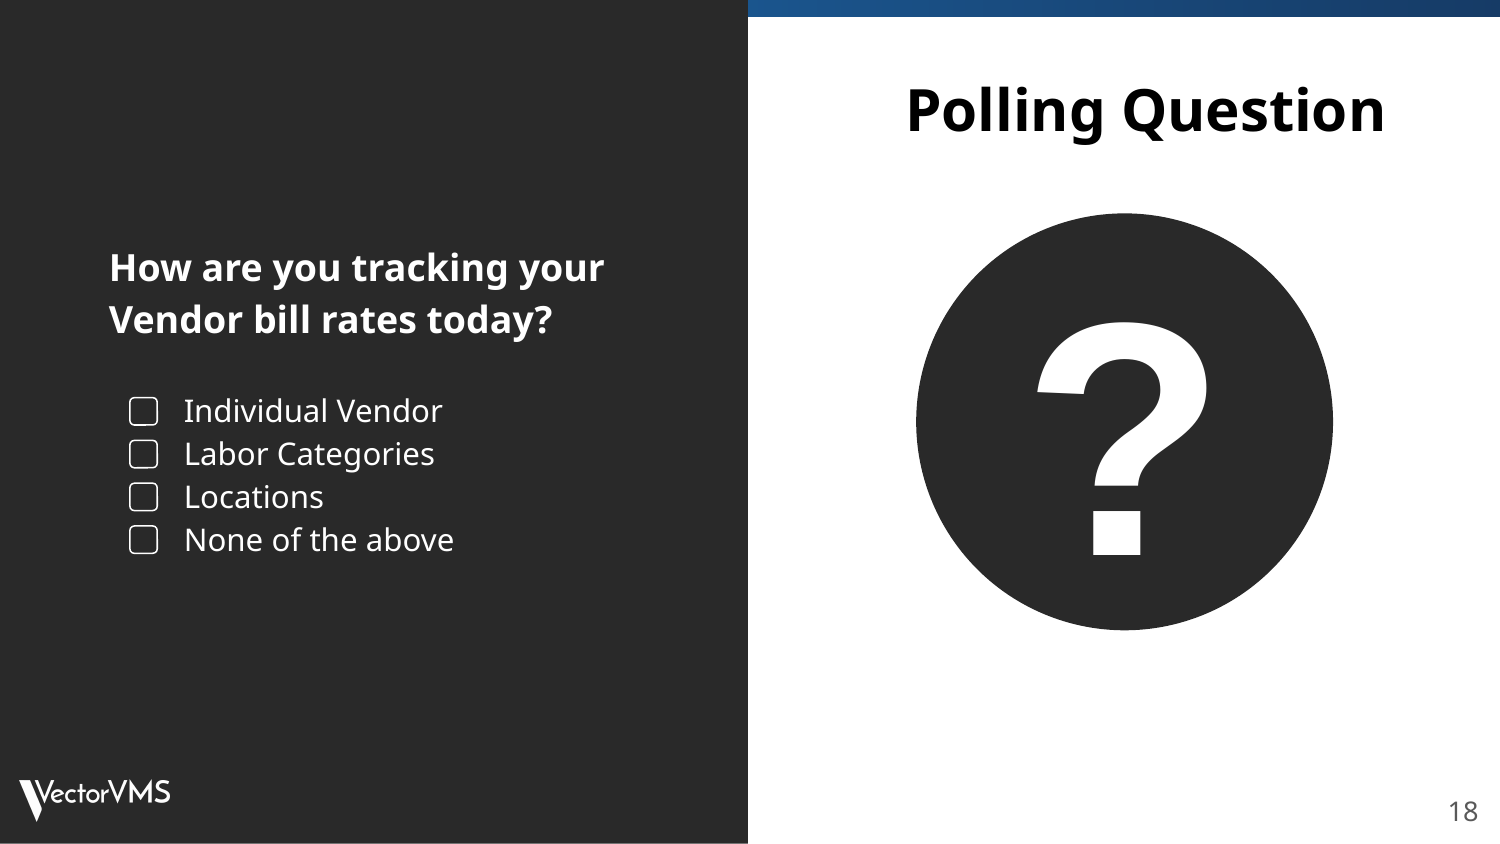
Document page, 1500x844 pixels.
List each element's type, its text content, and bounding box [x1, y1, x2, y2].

text_box [129, 525, 158, 554]
picture [748, 0, 1500, 17]
text_box [129, 397, 158, 426]
text_box [129, 440, 158, 468]
text_box Polling Question [822, 57, 1469, 156]
list How are you tracking your Vendor bill rates today? Individual Vendor Labor Categories Locations None of the above [93, 222, 640, 572]
picture [19, 779, 170, 822]
slide_number 18 [1403, 779, 1494, 844]
text_box [129, 483, 158, 511]
